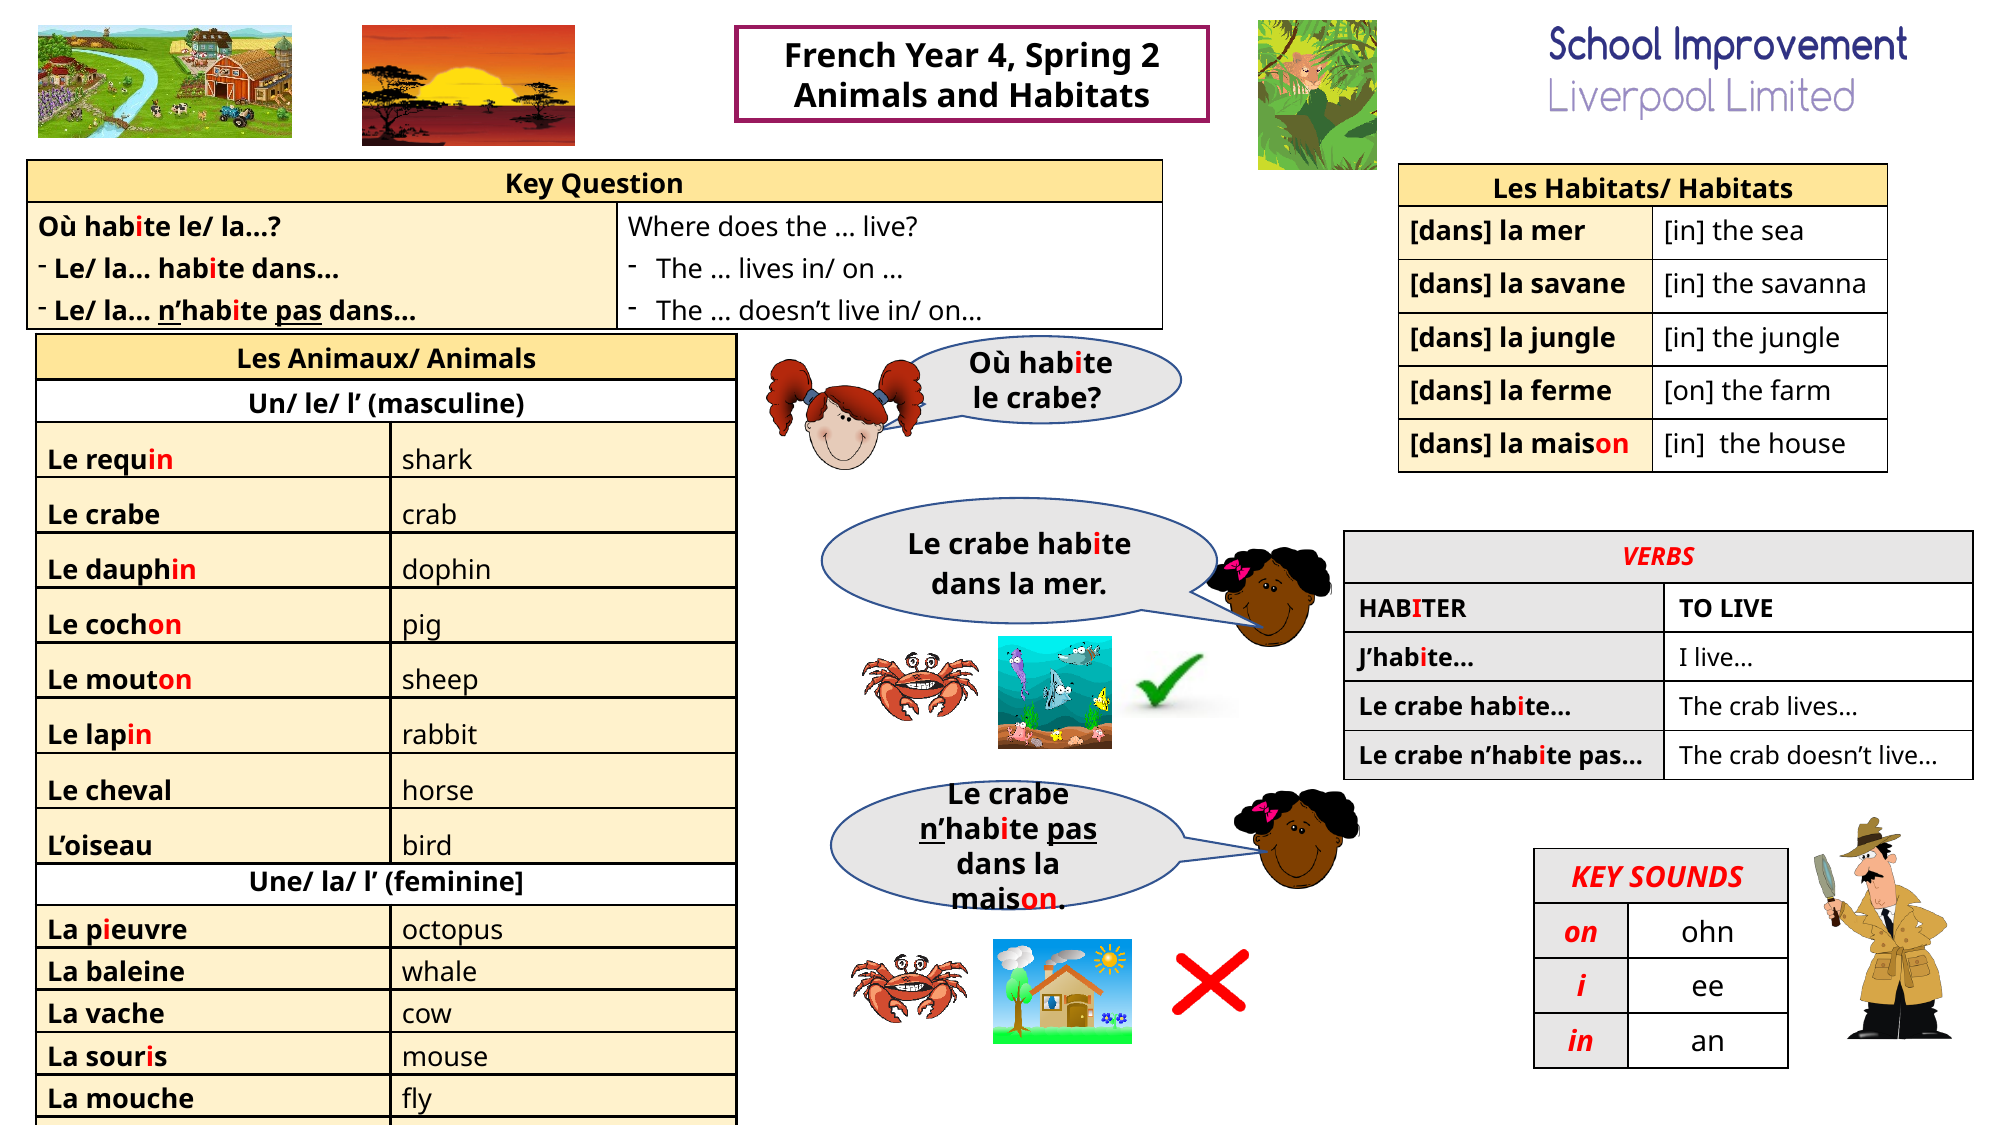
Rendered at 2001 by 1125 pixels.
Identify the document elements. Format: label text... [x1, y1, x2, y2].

picture [1258, 20, 1377, 170]
table_cell [dans] la mer [1399, 207, 1652, 259]
table_cell in [1535, 1014, 1627, 1067]
picture [766, 359, 924, 470]
table_cell pig [392, 589, 735, 641]
table_cell i [1535, 959, 1627, 1012]
table_cell fly [392, 1076, 735, 1115]
table_cell Le crabe n’habite pas… [1345, 731, 1663, 779]
table_cell starfish [392, 1118, 735, 1125]
table_cell Le mouton [37, 644, 389, 696]
table_cell ohn [1629, 904, 1787, 957]
table_cell La mouche [37, 1076, 389, 1115]
table_cell Le cochon [37, 589, 389, 641]
table_cell Le dauphin [37, 534, 389, 586]
table_cell whale [392, 949, 735, 988]
table_cell dophin [392, 534, 735, 586]
table_cell J’habite… [1345, 633, 1663, 680]
table_cell Le lapin [37, 699, 389, 752]
picture [998, 636, 1239, 749]
table_cell [dans] la jungle [1399, 314, 1652, 365]
table_cell rabbit [392, 699, 735, 752]
table_cell La baleine [37, 949, 389, 988]
table_cell TO LIVE [1665, 584, 1972, 631]
picture [1206, 547, 1332, 647]
table_cell Le requin [37, 423, 389, 476]
table_cell Where does the … live? The … lives in/ on … The … doesn’t live in/ on… [618, 203, 1162, 328]
table_cell Le crabe habite… [1345, 682, 1663, 730]
table_cell mouse [392, 1033, 735, 1073]
table_cell La pieuvre [37, 906, 389, 946]
text_box Où habite le crabe? [915, 335, 1183, 425]
picture [862, 652, 979, 721]
picture [362, 25, 575, 146]
picture [1813, 817, 1952, 1040]
table_cell La souris [37, 1033, 389, 1073]
table_cell horse [392, 754, 735, 807]
table_header Key Question [28, 161, 1162, 201]
picture [38, 25, 292, 138]
table_cell ee [1629, 959, 1787, 1012]
picture [993, 939, 1132, 1044]
table_cell cow [392, 991, 735, 1031]
table_cell [dans] la savane [1399, 260, 1652, 312]
table_cell The crab lives… [1665, 682, 1972, 730]
text_box French Year 4, Spring 2 Animals and Habitats [736, 27, 1208, 121]
table_header KEY SOUNDS [1535, 849, 1787, 902]
table_cell [in] the savanna [1653, 260, 1887, 312]
text_box Le crabe n’habite pas dans la maison. [829, 780, 1234, 911]
table_cell I live… [1665, 633, 1972, 680]
picture [1549, 26, 1907, 120]
table_header VERBS [1345, 532, 1972, 582]
table_cell Le cheval [37, 754, 389, 807]
picture [1172, 949, 1249, 1016]
table_cell L’oiseau [37, 809, 389, 862]
text_box Le crabe habite dans la mer. [820, 496, 1214, 625]
table_cell [in] the house [1653, 420, 1887, 471]
table_cell [on] the farm [1653, 367, 1887, 418]
table_cell [dans] la ferme [1399, 367, 1652, 418]
table_cell Où habite le/ la…? Le/ la… habite dans… Le/ la… n’habite pas dans… [28, 203, 616, 328]
table_cell HABITER [1345, 584, 1663, 631]
picture [1234, 789, 1360, 889]
table_cell shark [392, 423, 735, 476]
table_cell on [1535, 904, 1627, 957]
table_cell sheep [392, 644, 735, 696]
table_cell Le crabe [37, 478, 389, 531]
table_cell Une/ la/ l’ (feminine] [37, 865, 735, 904]
picture [851, 954, 968, 1023]
table_cell L’étoile de mer [37, 1118, 389, 1125]
table_cell octopus [392, 906, 735, 946]
table_cell an [1629, 1014, 1787, 1067]
table_cell La vache [37, 991, 389, 1031]
table_cell The crab doesn’t live… [1665, 731, 1972, 779]
table_header Les Habitats/ Habitats [1399, 165, 1887, 205]
table_header Les Animaux/ Animals [37, 335, 735, 378]
table_cell bird [392, 809, 735, 862]
table_cell [in] the sea [1653, 207, 1887, 259]
table_cell crab [392, 478, 735, 531]
table_cell [dans] la maison [1399, 420, 1652, 471]
table_cell Un/ le/ l’ (masculine) [37, 381, 735, 421]
table_cell [in] the jungle [1653, 314, 1887, 365]
